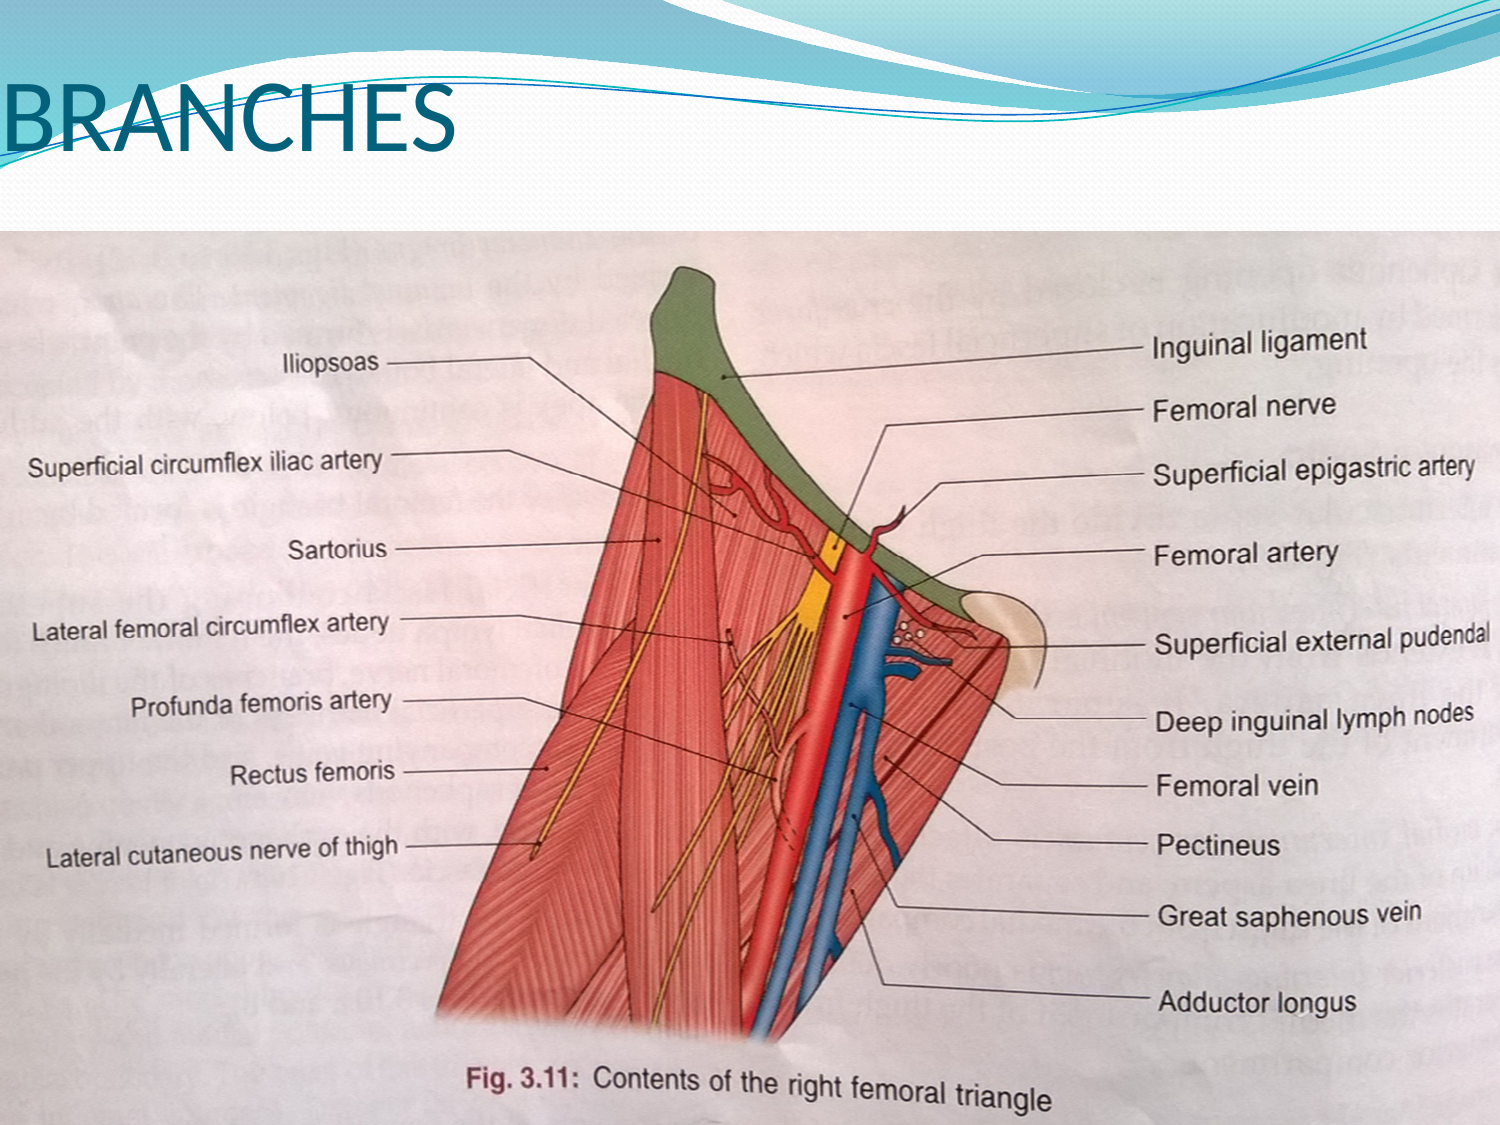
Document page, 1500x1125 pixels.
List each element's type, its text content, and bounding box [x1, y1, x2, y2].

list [0, 231, 1500, 1125]
title BRANCHES [0, 0, 1500, 173]
